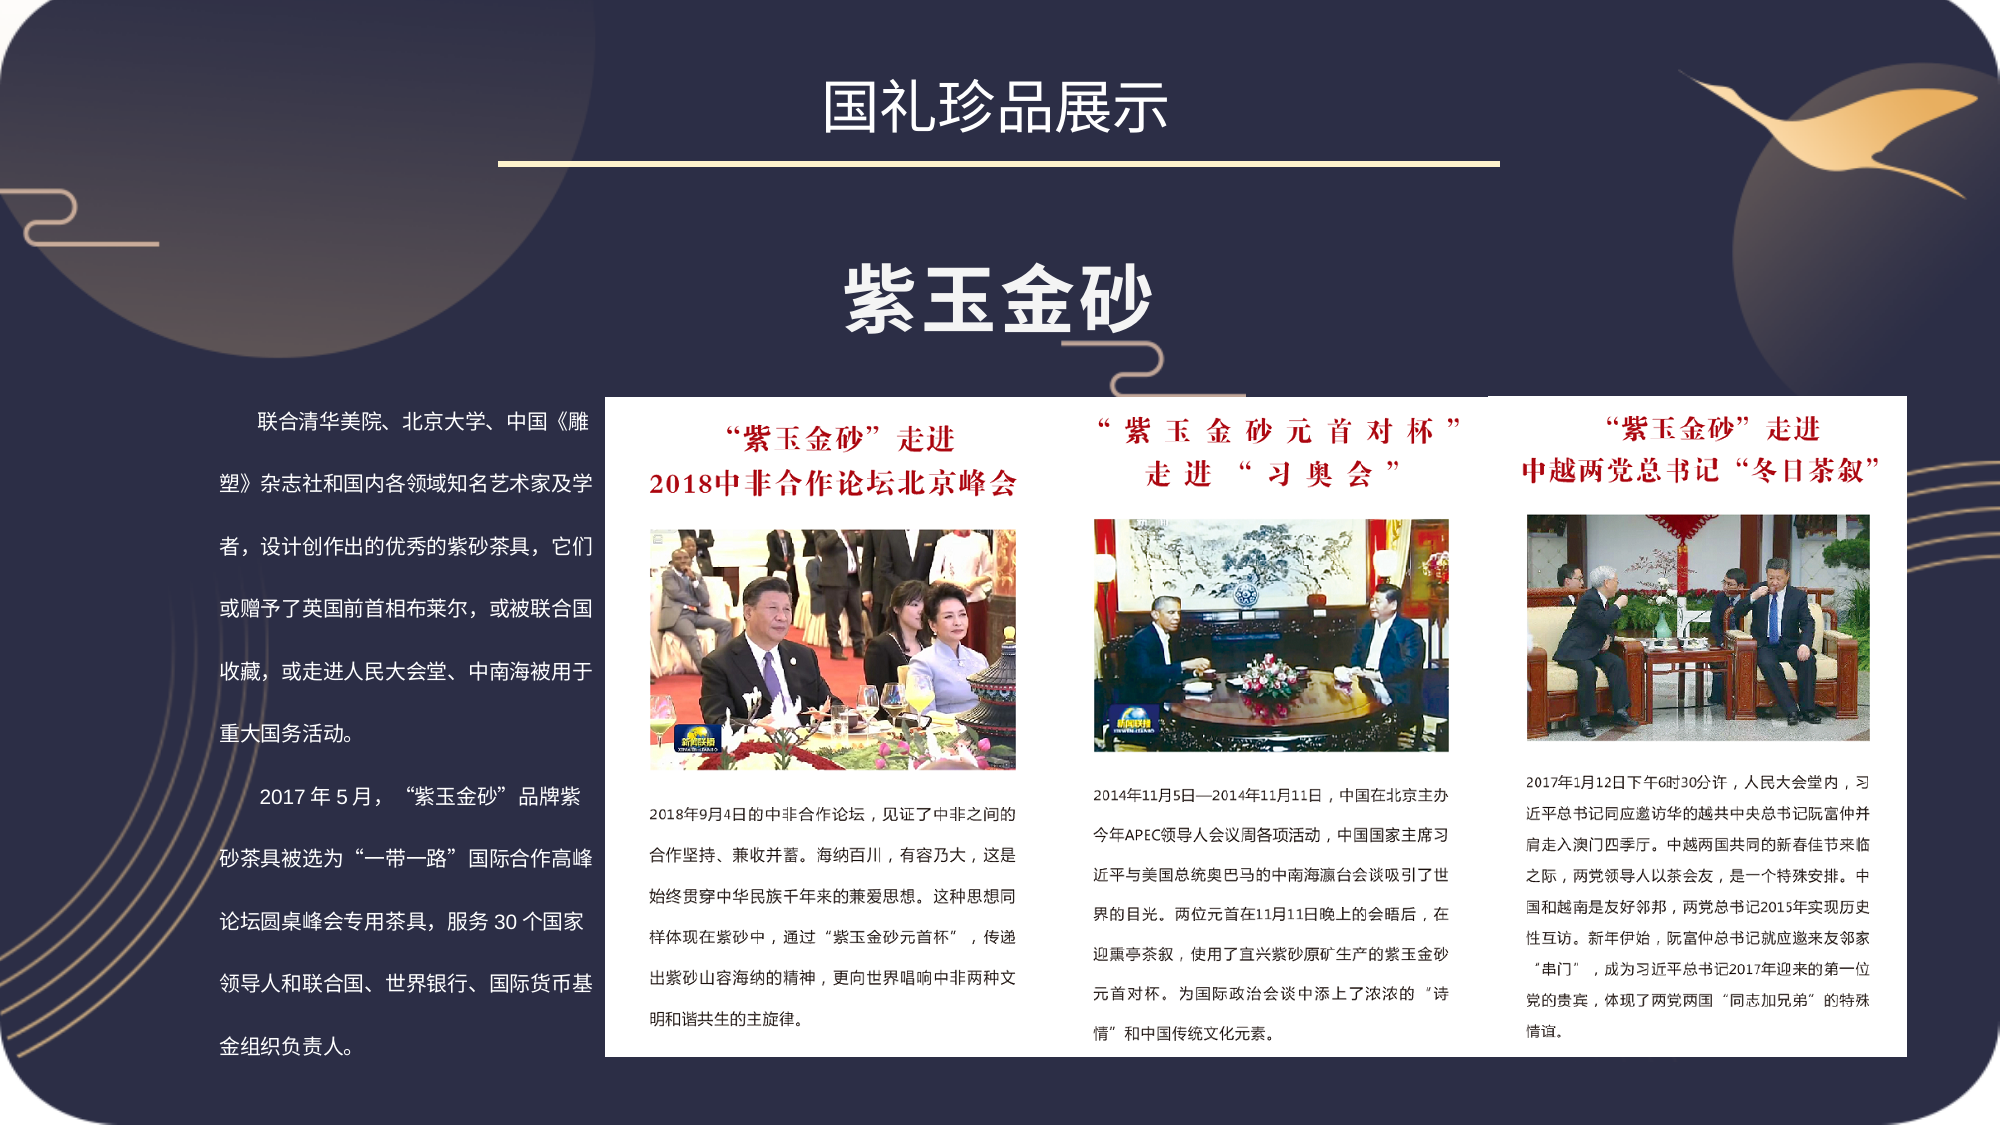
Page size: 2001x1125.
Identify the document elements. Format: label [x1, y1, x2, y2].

picture [0, 0, 2000, 1125]
text_box [183, 187, 1907, 1084]
text_box [497, 70, 1500, 164]
